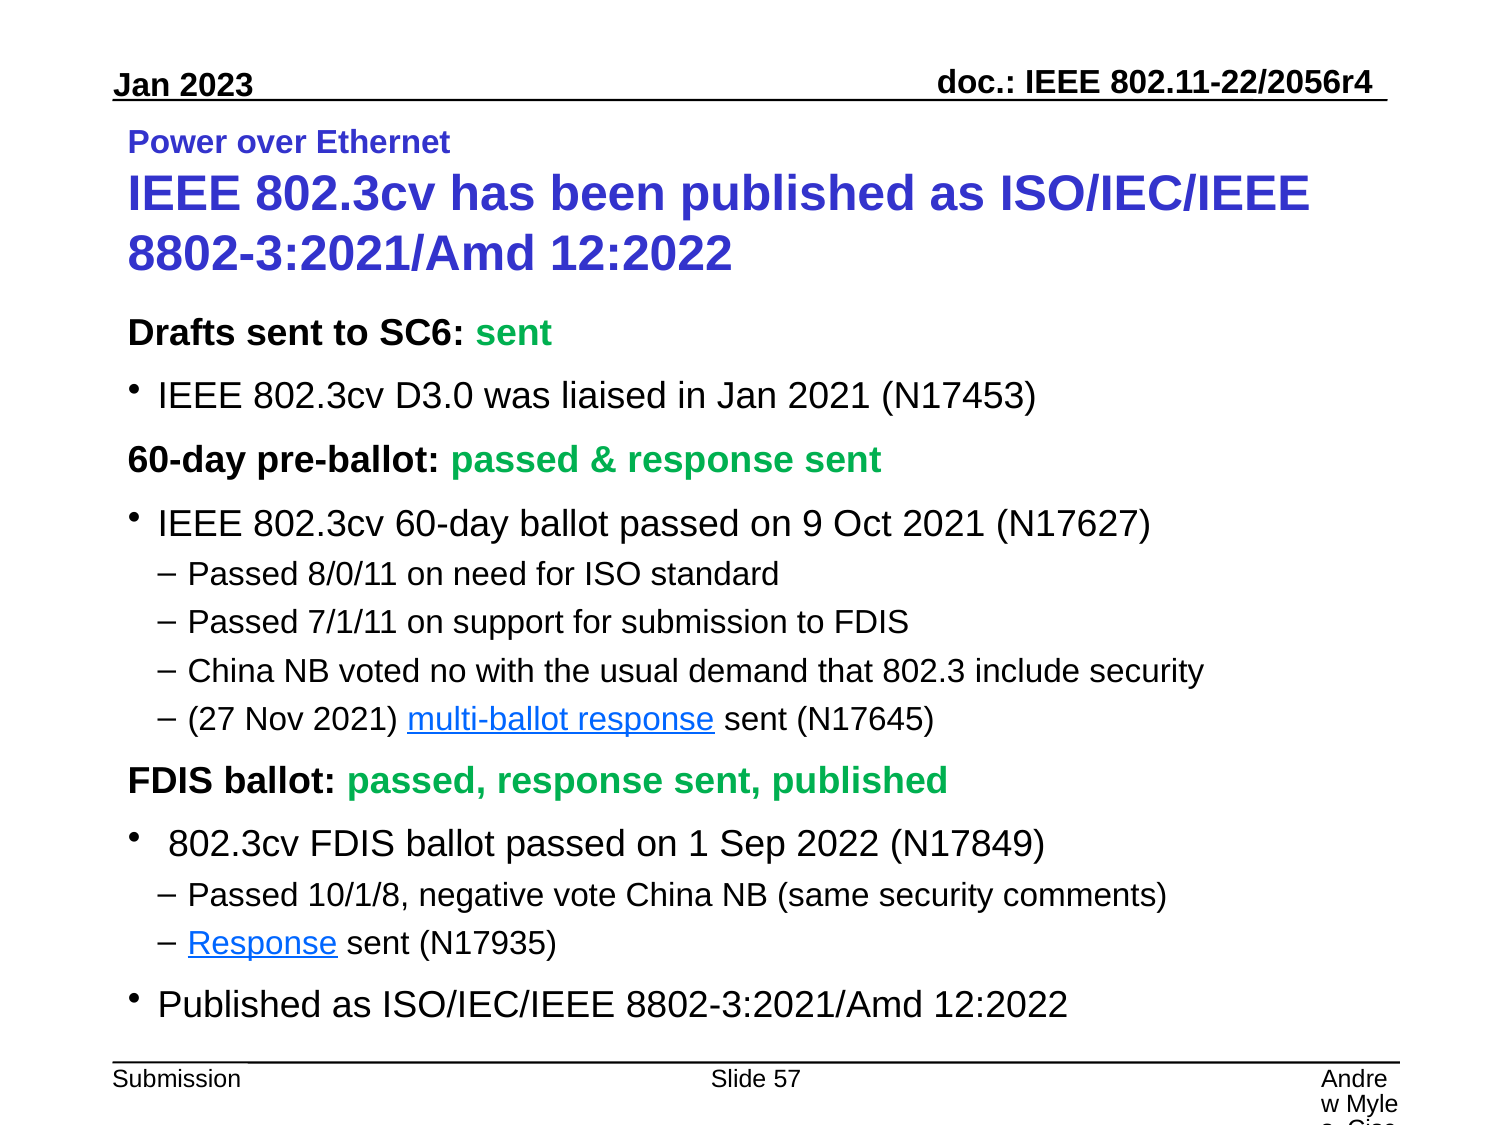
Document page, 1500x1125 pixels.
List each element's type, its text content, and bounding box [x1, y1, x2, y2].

list Drafts sent to SC6: sent IEEE 802.3cv D3.0 was liaised in Jan 2021 (N17453) 60-day pre-ballot: passed & response sent IEEE 802.3cv 60-day ballot passed on 9 Oct 2021 (N17627) Passed 8/0/11 on need for ISO standard Passed 7/1/11 on support for submission to FDIS China NB voted no with the usual demand that 802.3 include security (27 Nov 2021) multi-ballot response sent (N17645) FDIS ballot: passed, response sent, published 802.3cv FDIS ballot passed on 1 Sep 2022 (N17849) Passed 10/1/8, negative vote China NB (same security comments) Response sent (N17935) Published as ISO/IEC/IEEE 8802-3:2021/Amd 12:2022 [112, 299, 1388, 975]
title Power over Ethernet IEEE 802.3cv has been published as ISO/IEC/IEEE 8802-3:2021/Amd 12:2022 [112, 112, 1388, 288]
slide_number Slide 57 [709, 1061, 803, 1093]
footer Andrew Myles, Cisco [1320, 1061, 1402, 1093]
